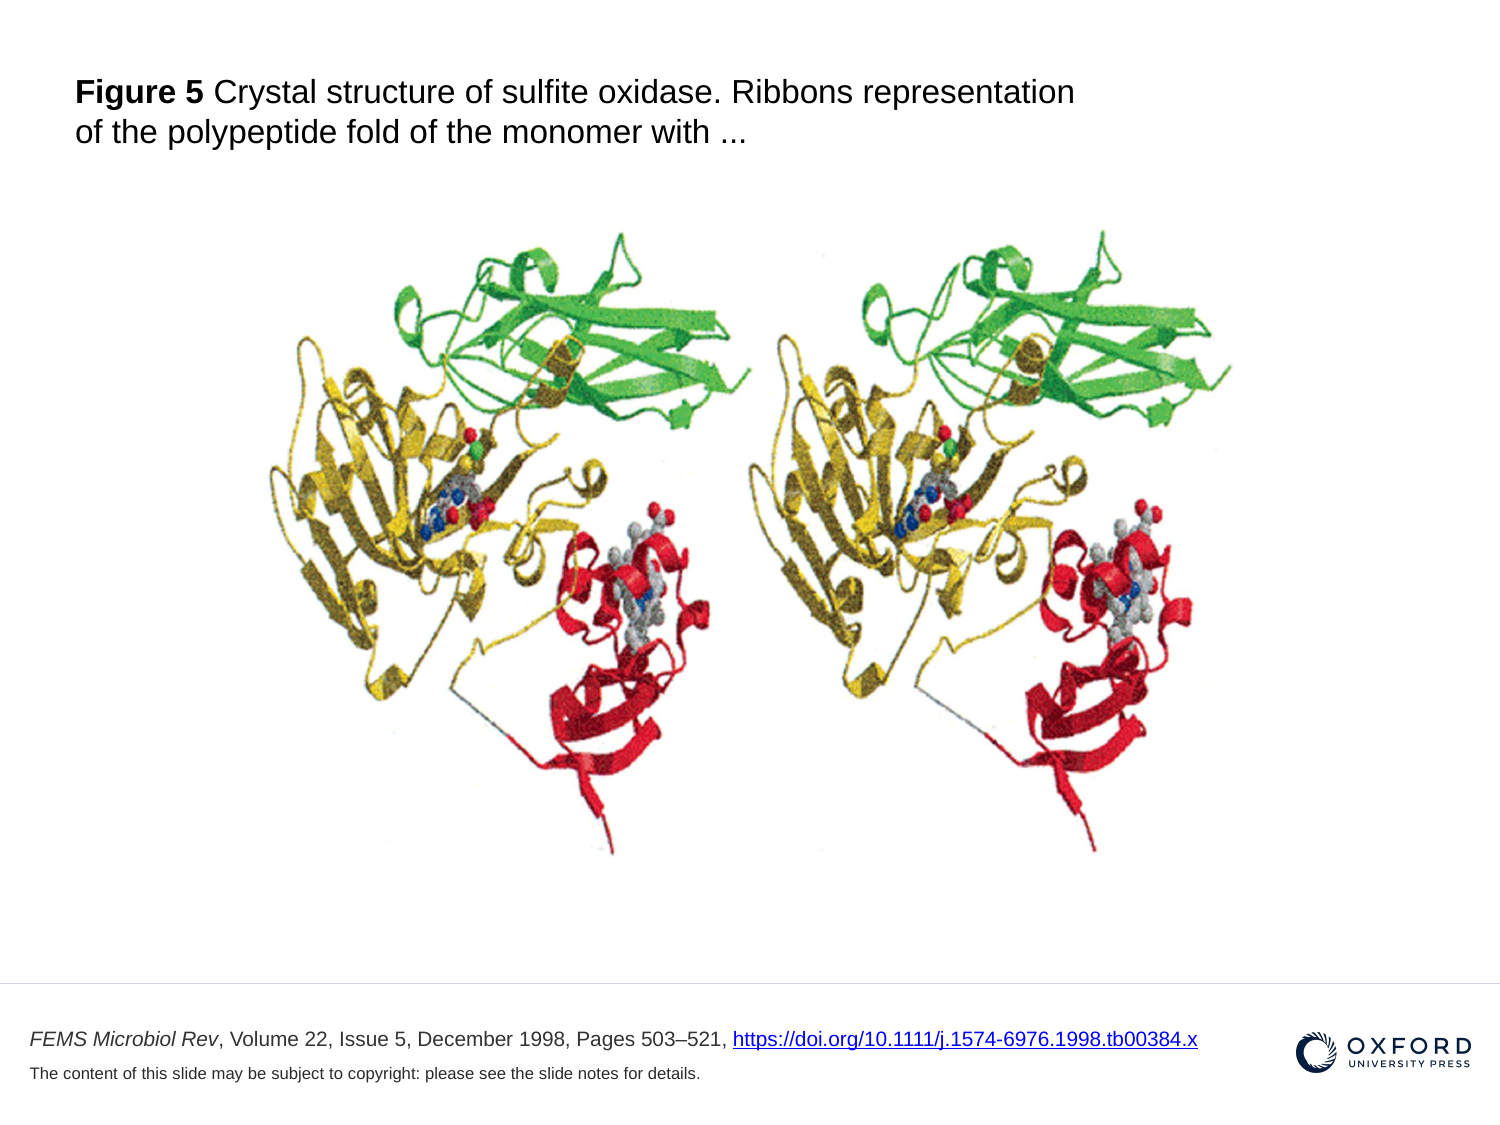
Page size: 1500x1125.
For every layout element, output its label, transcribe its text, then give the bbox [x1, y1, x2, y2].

title Figure 5 Crystal structure of sulfite oxidase. Ribbons representation of the polypeptide fold of the monomer with ... [75, 69, 1078, 171]
picture [1296, 1032, 1471, 1073]
picture [262, 224, 1238, 861]
footer FEMS Microbiol Rev, Volume 22, Issue 5, December 1998, Pages 503–521, https://doi.org/10.1111/j.1574-6976.1998.tb00384.x The content of this slide may be subject to copyright: please see the slide notes for details. [0, 983, 1260, 1125]
